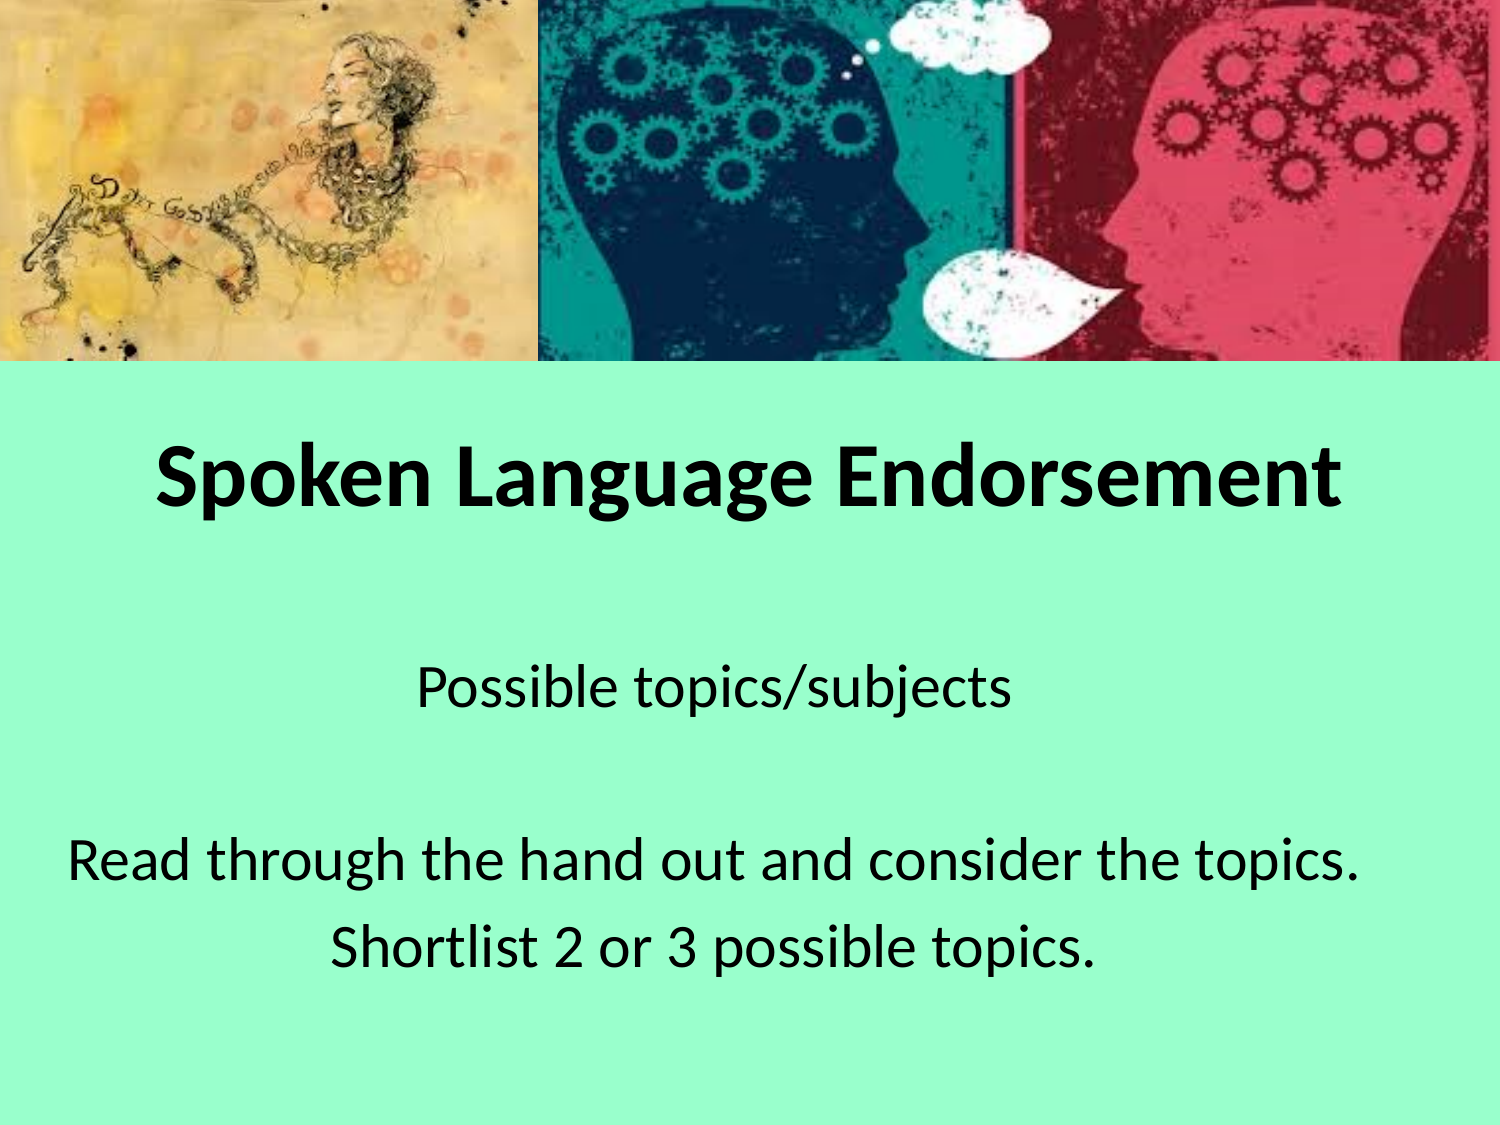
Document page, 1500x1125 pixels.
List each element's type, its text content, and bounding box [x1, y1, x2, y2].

subtitle Possible topics/subjects Read through the hand out and consider the topics. Shortlist 2 or 3 possible topics. [41, 637, 1388, 1035]
picture [0, 0, 1500, 362]
title Spoken Language Endorsement [112, 369, 1388, 591]
picture [597, 231, 609, 238]
